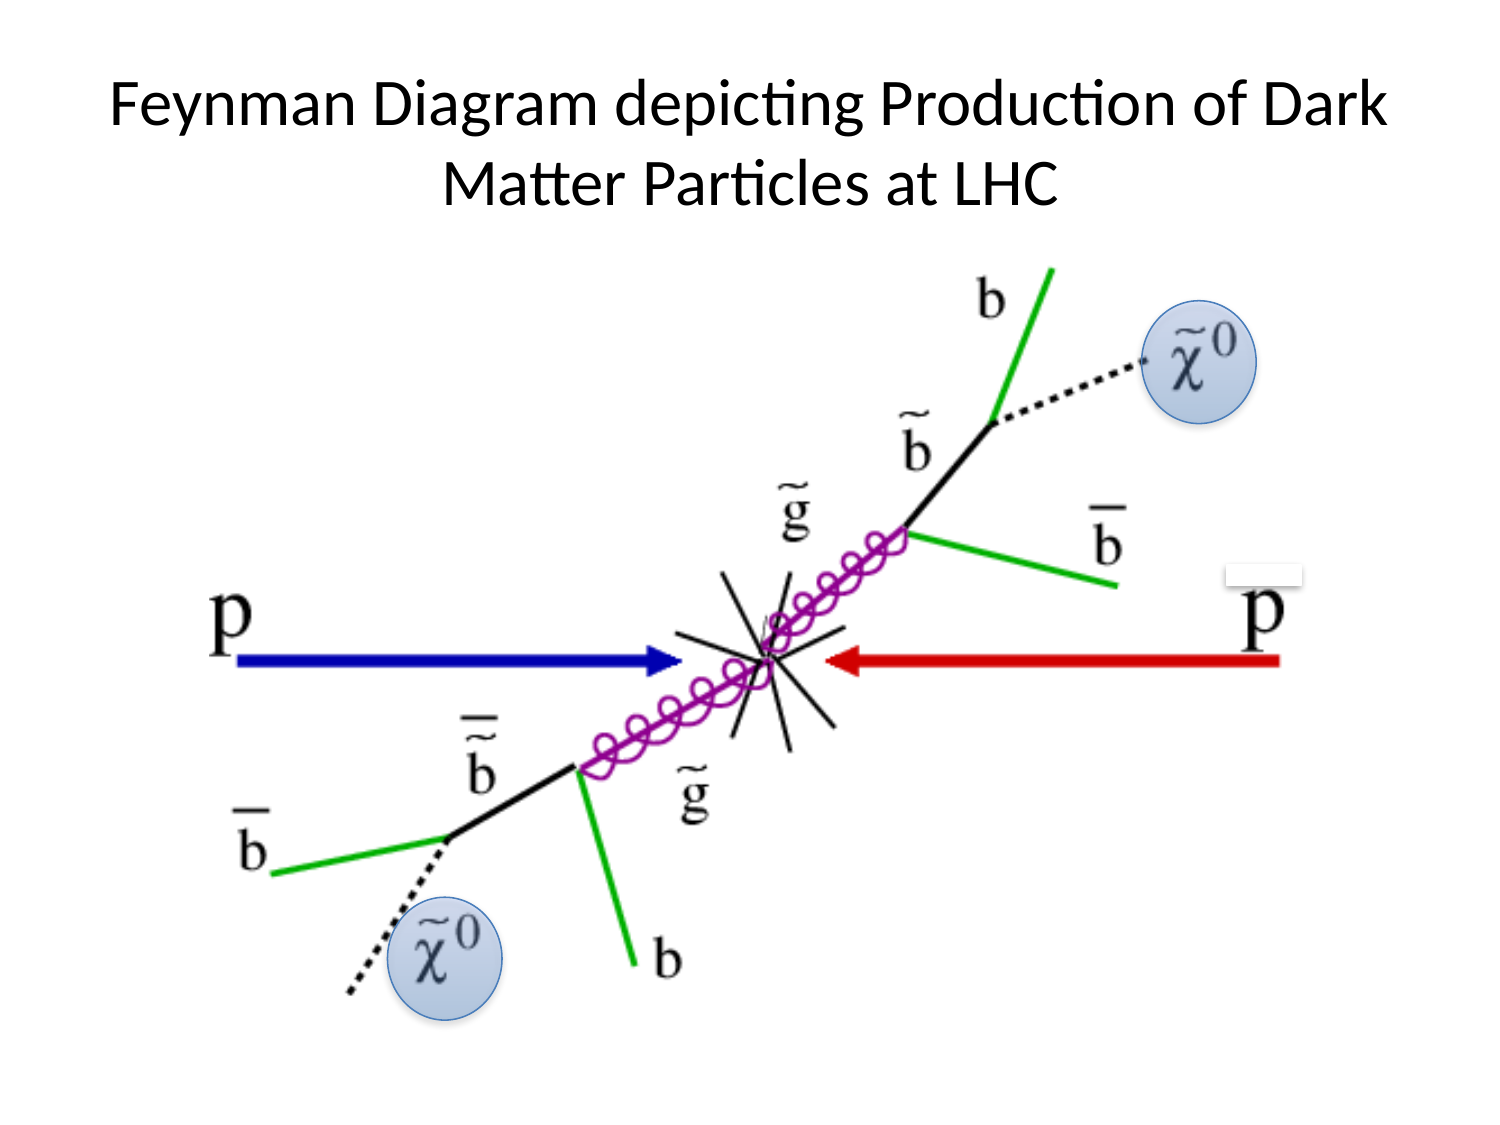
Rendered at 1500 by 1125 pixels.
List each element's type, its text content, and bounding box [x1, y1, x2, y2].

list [74, 262, 1426, 1006]
text_box [418, 1014, 472, 1021]
title Feynman Diagram depicting Production of Dark Matter Particles at LHC [75, 45, 1425, 233]
